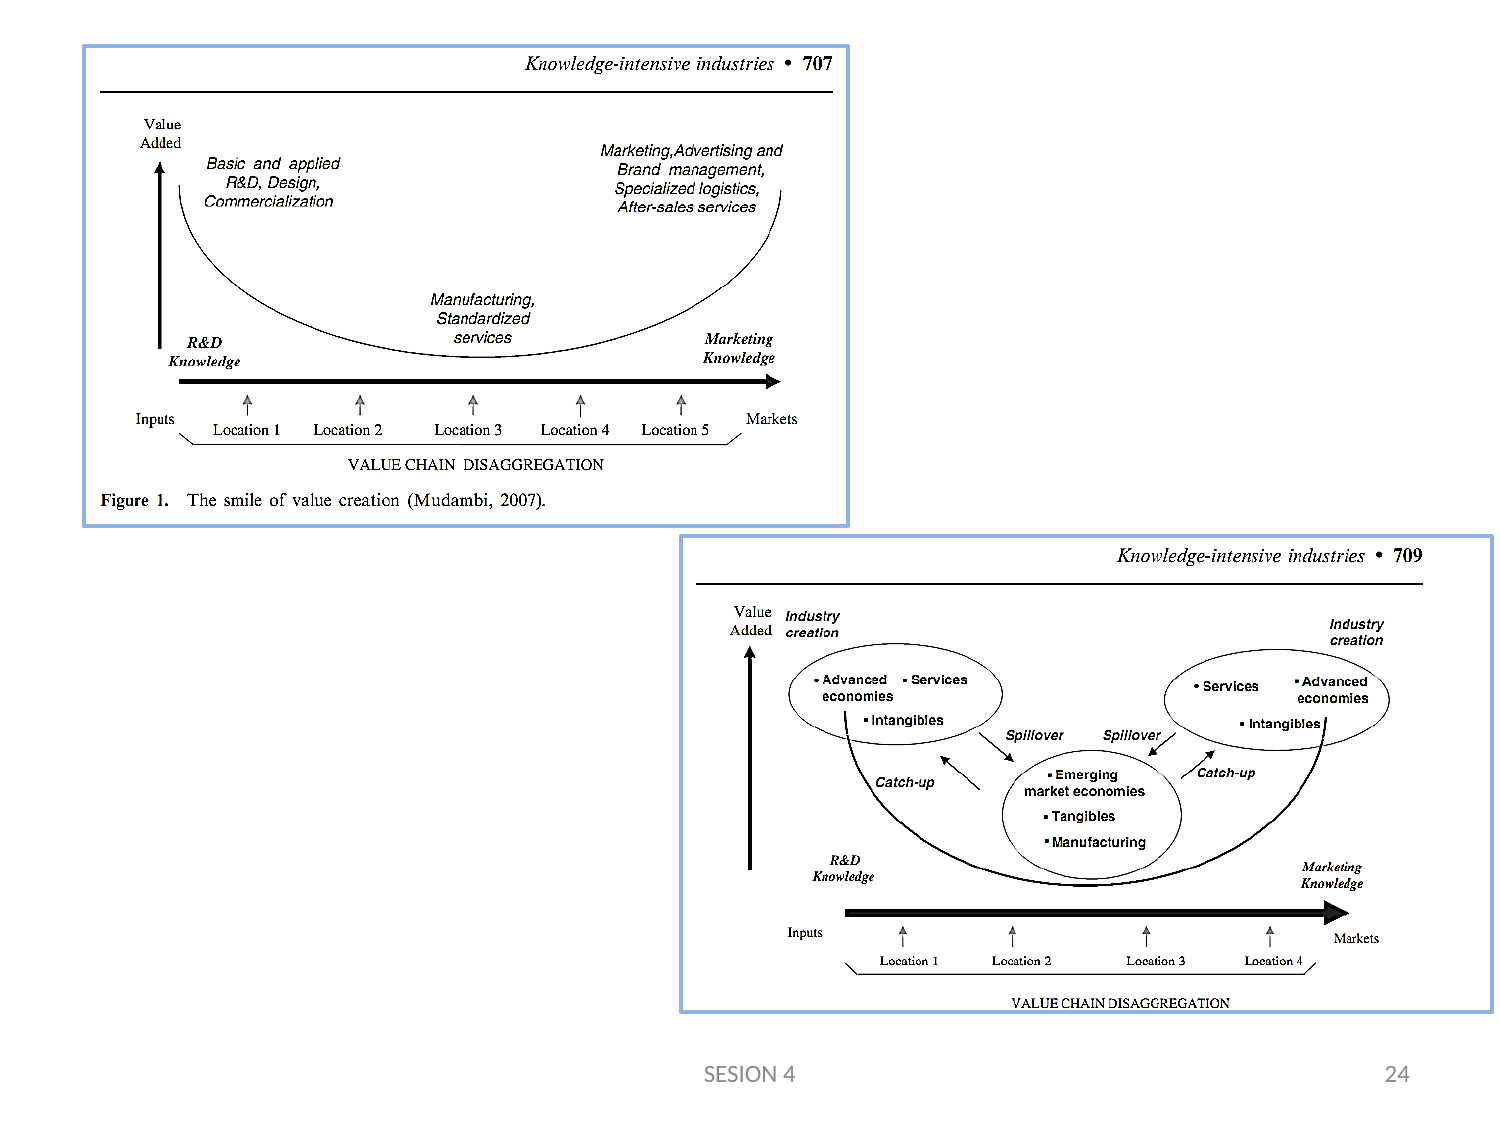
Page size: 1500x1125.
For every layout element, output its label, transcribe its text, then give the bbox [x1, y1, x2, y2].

picture [85, 47, 846, 525]
slide_number 24 [1074, 1042, 1425, 1103]
picture [682, 538, 1491, 1011]
footer SESION 4 [512, 1042, 988, 1103]
